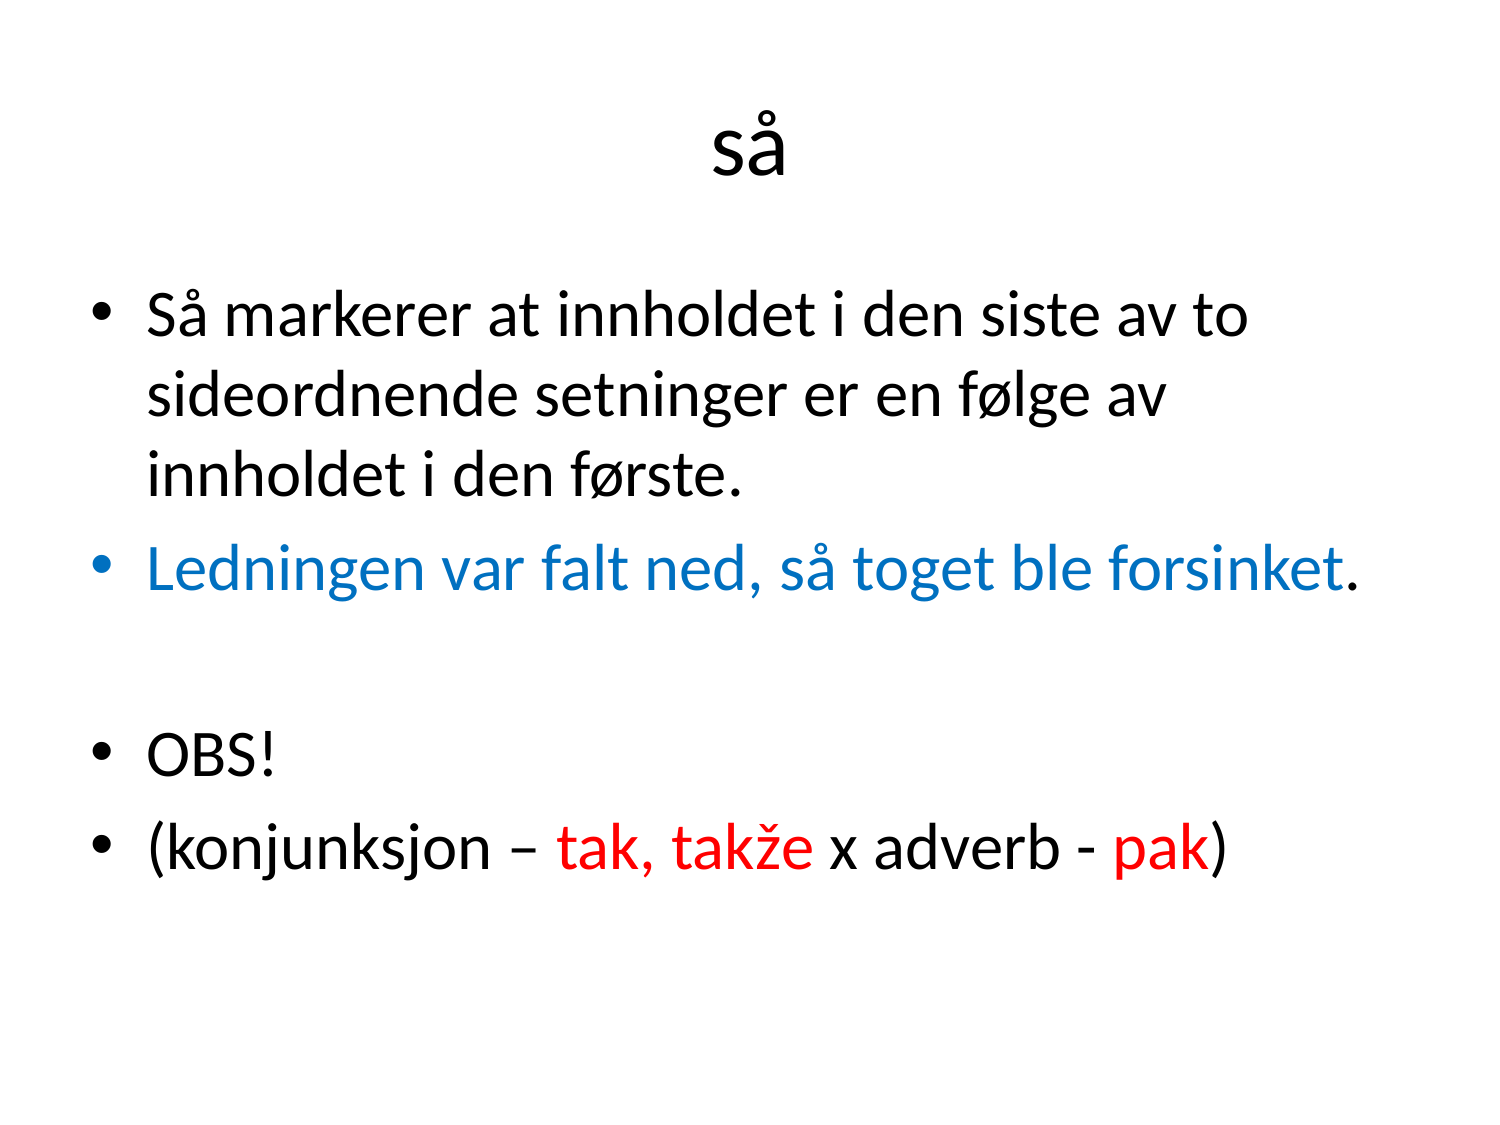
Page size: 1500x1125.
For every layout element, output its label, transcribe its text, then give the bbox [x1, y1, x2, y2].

title så [75, 45, 1425, 233]
list Så markerer at innholdet i den siste av to sideordnende setninger er en følge av innholdet i den første. Ledningen var falt ned, så toget ble forsinket. OBS! (konjunksjon – tak, takže x adverb - pak) [75, 262, 1425, 1005]
